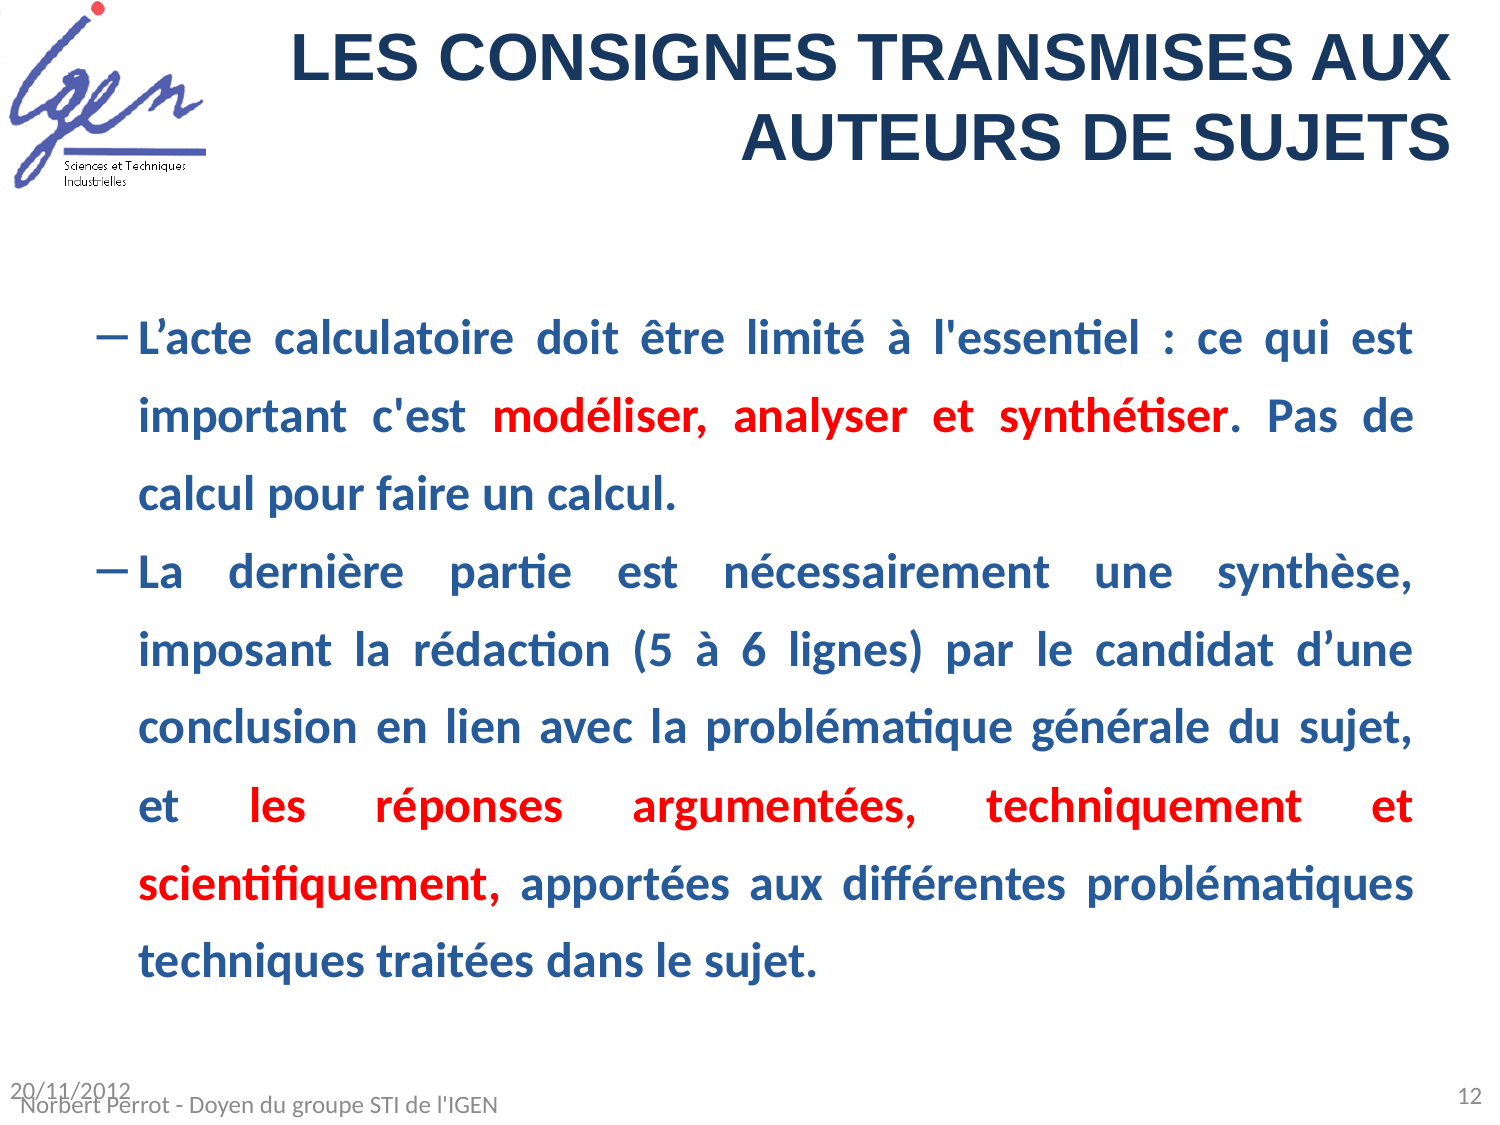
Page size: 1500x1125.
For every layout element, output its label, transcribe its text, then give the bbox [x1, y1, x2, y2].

text_box LES CONSIGNES TRANSMISES AUX AUTEURS DE SUJETS [194, 6, 1468, 181]
picture [0, 0, 206, 192]
slide_number 12 [1147, 1065, 1498, 1125]
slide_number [0, 1059, 346, 1120]
text_box L’acte calculatoire doit être limité à l'essentiel : ce qui est important c'est modéliser, analyser et synthétiser. Pas de calcul pour faire un calcul. La dernière partie est nécessairement une synthèse, imposant la rédaction (5 à 6 lignes) par le candidat d’une conclusion en lien avec la problématique générale du sujet, et les réponses argumentées, techniquement et scientifiquement, apportées aux différentes problématiques techniques traitées dans le sujet. [76, 278, 1430, 996]
footer Norbert Perrot - Doyen du groupe STI de l'IGEN [4, 1082, 1147, 1125]
